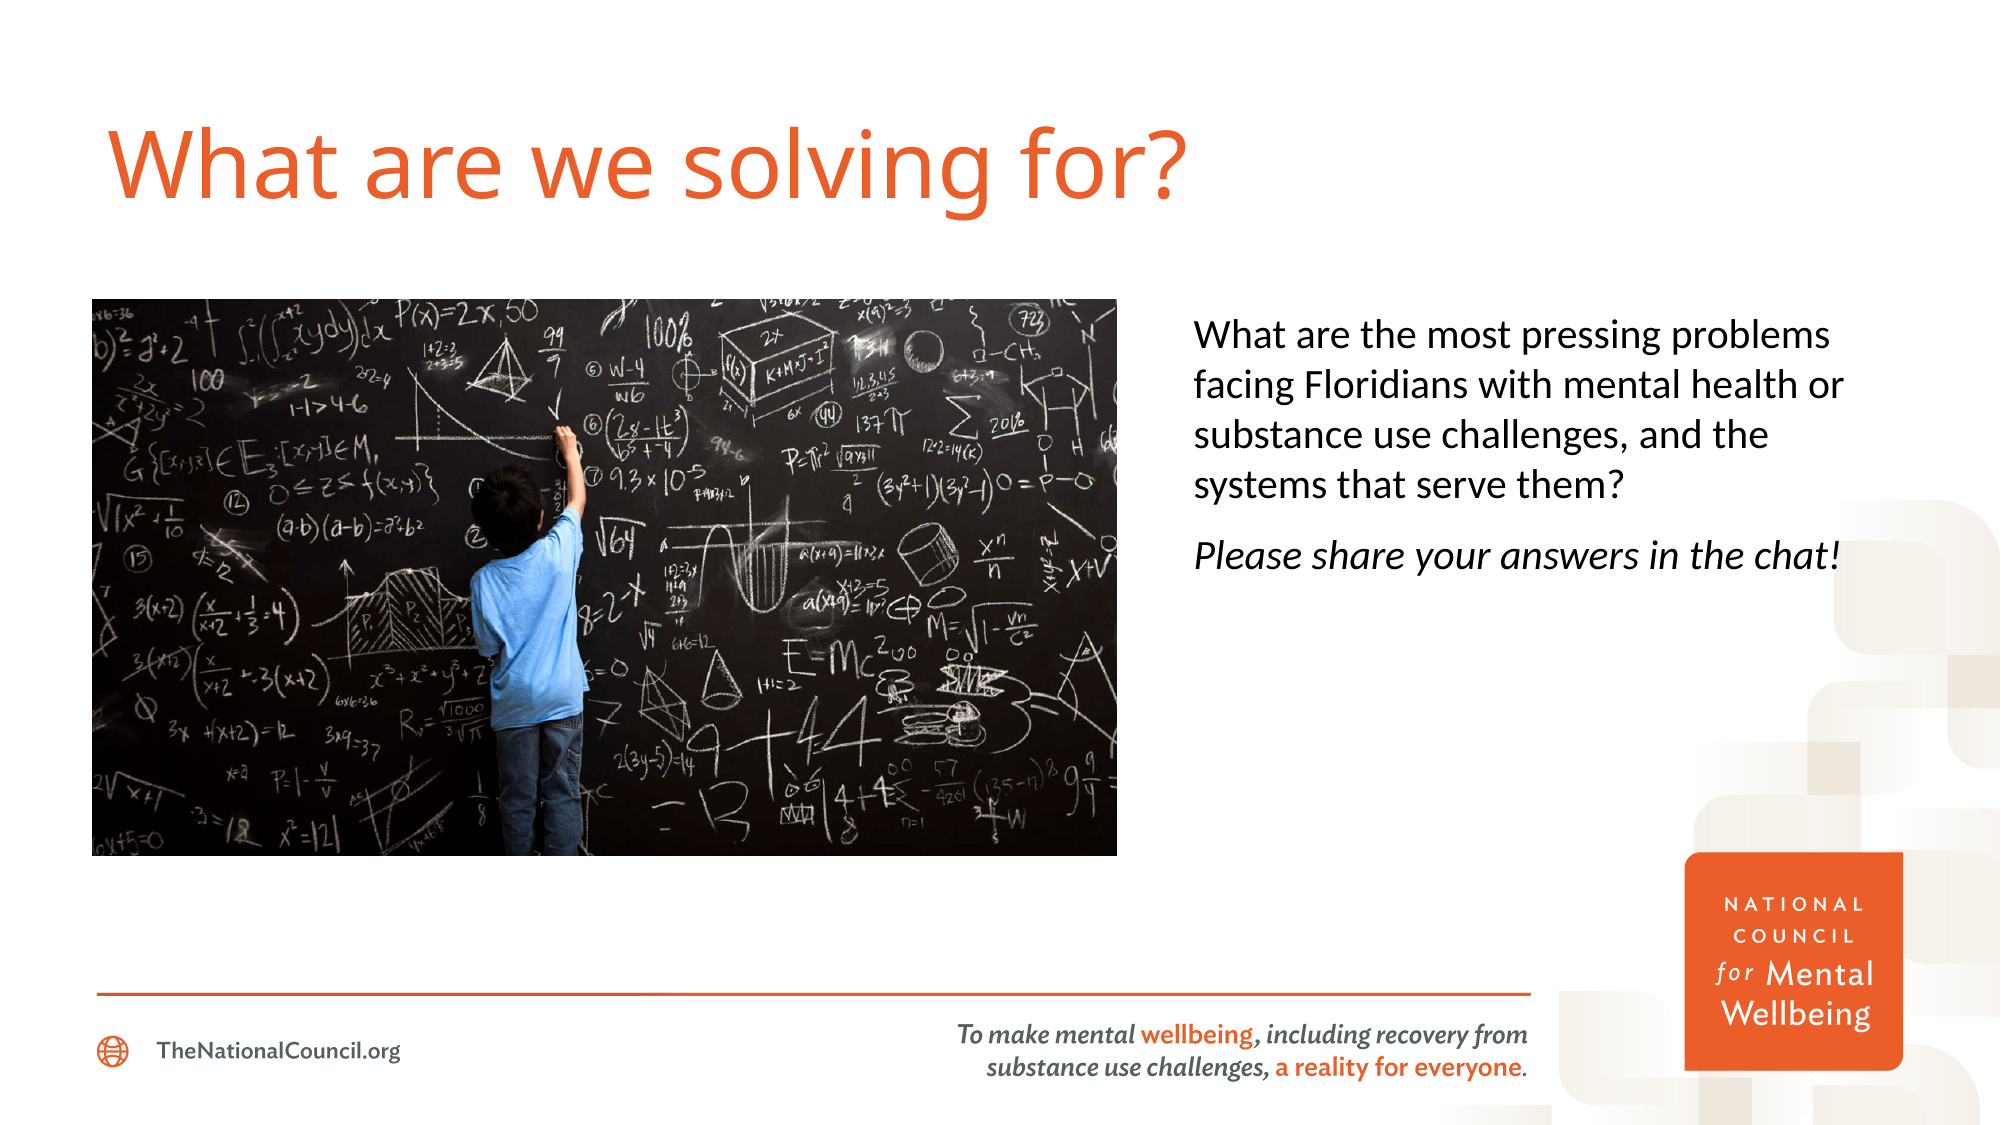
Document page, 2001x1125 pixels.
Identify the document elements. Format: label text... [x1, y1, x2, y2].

picture [0, 0, 2000, 1125]
title What are we solving for? [92, 59, 1908, 278]
list What are the most pressing problems facing Floridians with mental health or substance use challenges, and the systems that serve them? Please share your answers in the chat! [1178, 299, 1908, 958]
